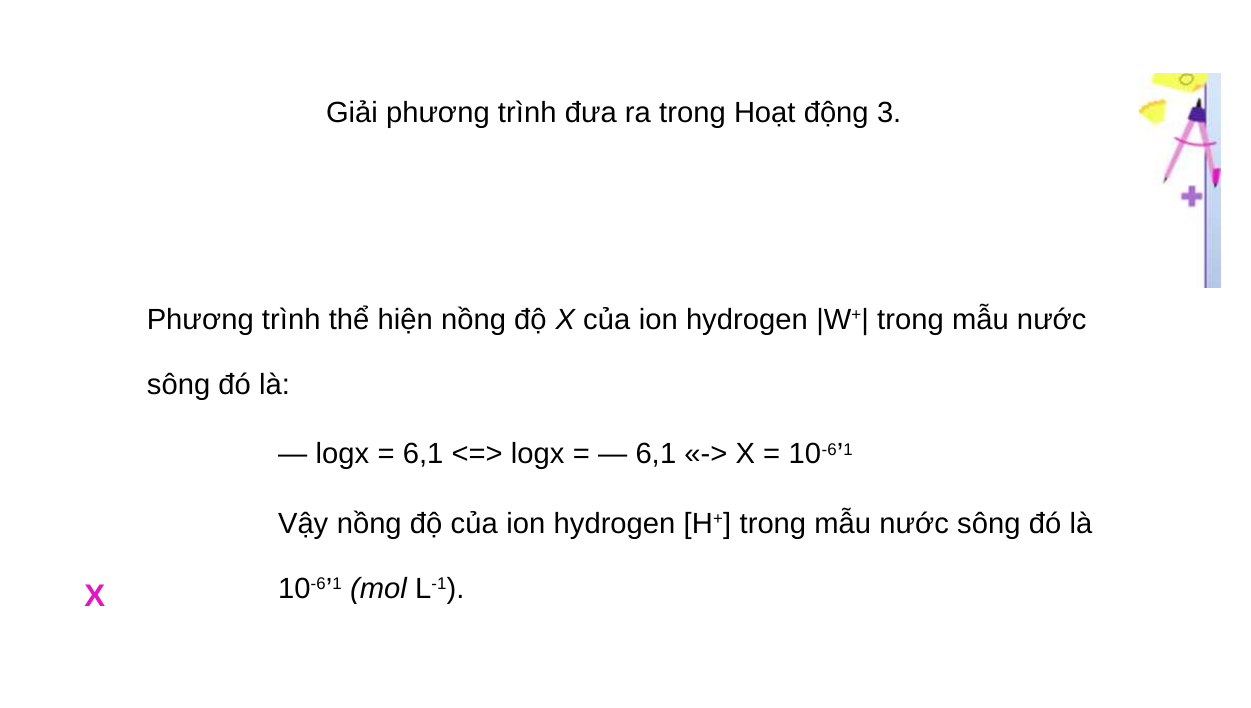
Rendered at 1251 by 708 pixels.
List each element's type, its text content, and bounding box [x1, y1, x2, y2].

picture [1139, 73, 1221, 288]
text_box X [84, 575, 112, 605]
text_box Giải phương trình đưa ra trong Hoạt động 3. [183, 92, 1018, 140]
text_box Phương trình thể hiện nồng độ X của ion hydrogen |W+| trong mẫu nước sông đó là: — logx = 6,1 <=> logx = — 6,1 «-> X = 10-6’1 Vậy nồng độ của ion hydrogen [H+] trong mẫu nước sông đó là 10-6’1 (mol L-1). [146, 270, 1129, 578]
